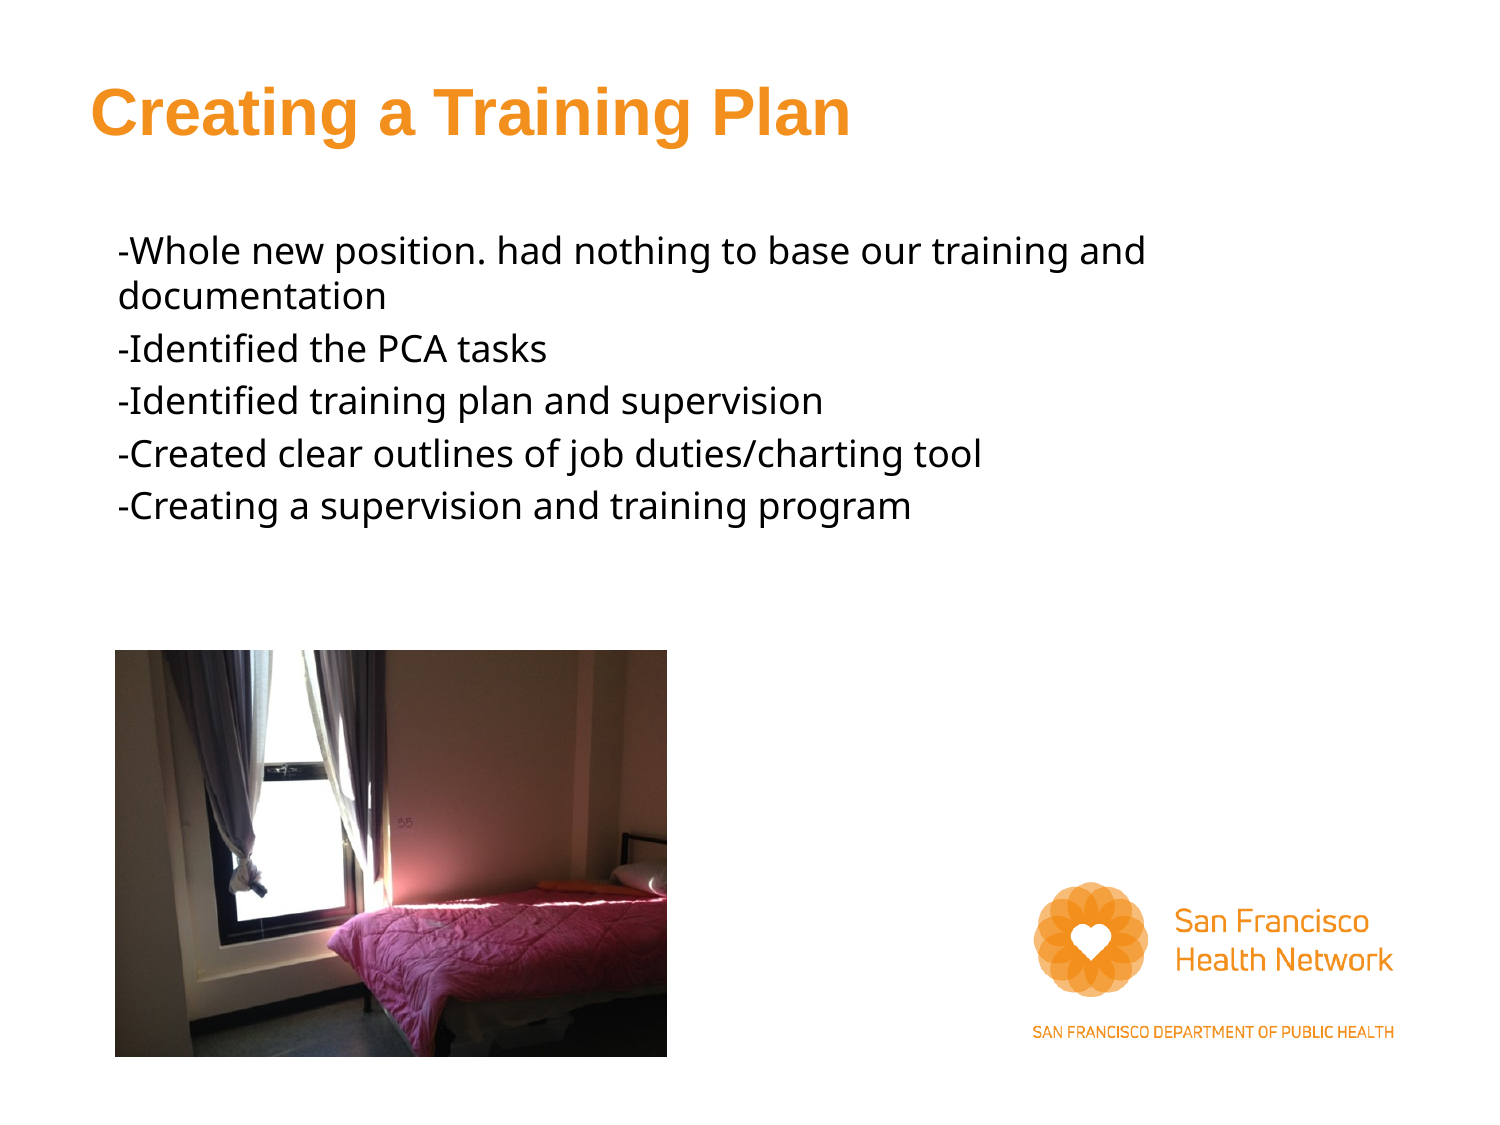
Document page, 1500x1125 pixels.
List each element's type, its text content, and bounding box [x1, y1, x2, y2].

picture [1003, 854, 1424, 1077]
list -Whole new position. had nothing to base our training and documentation -Identified the PCA tasks -Identified training plan and supervision -Created clear outlines of job duties/charting tool -Creating a supervision and training program [0, 219, 1427, 854]
picture [115, 650, 667, 1057]
title Creating a Training Plan [75, 45, 1425, 173]
